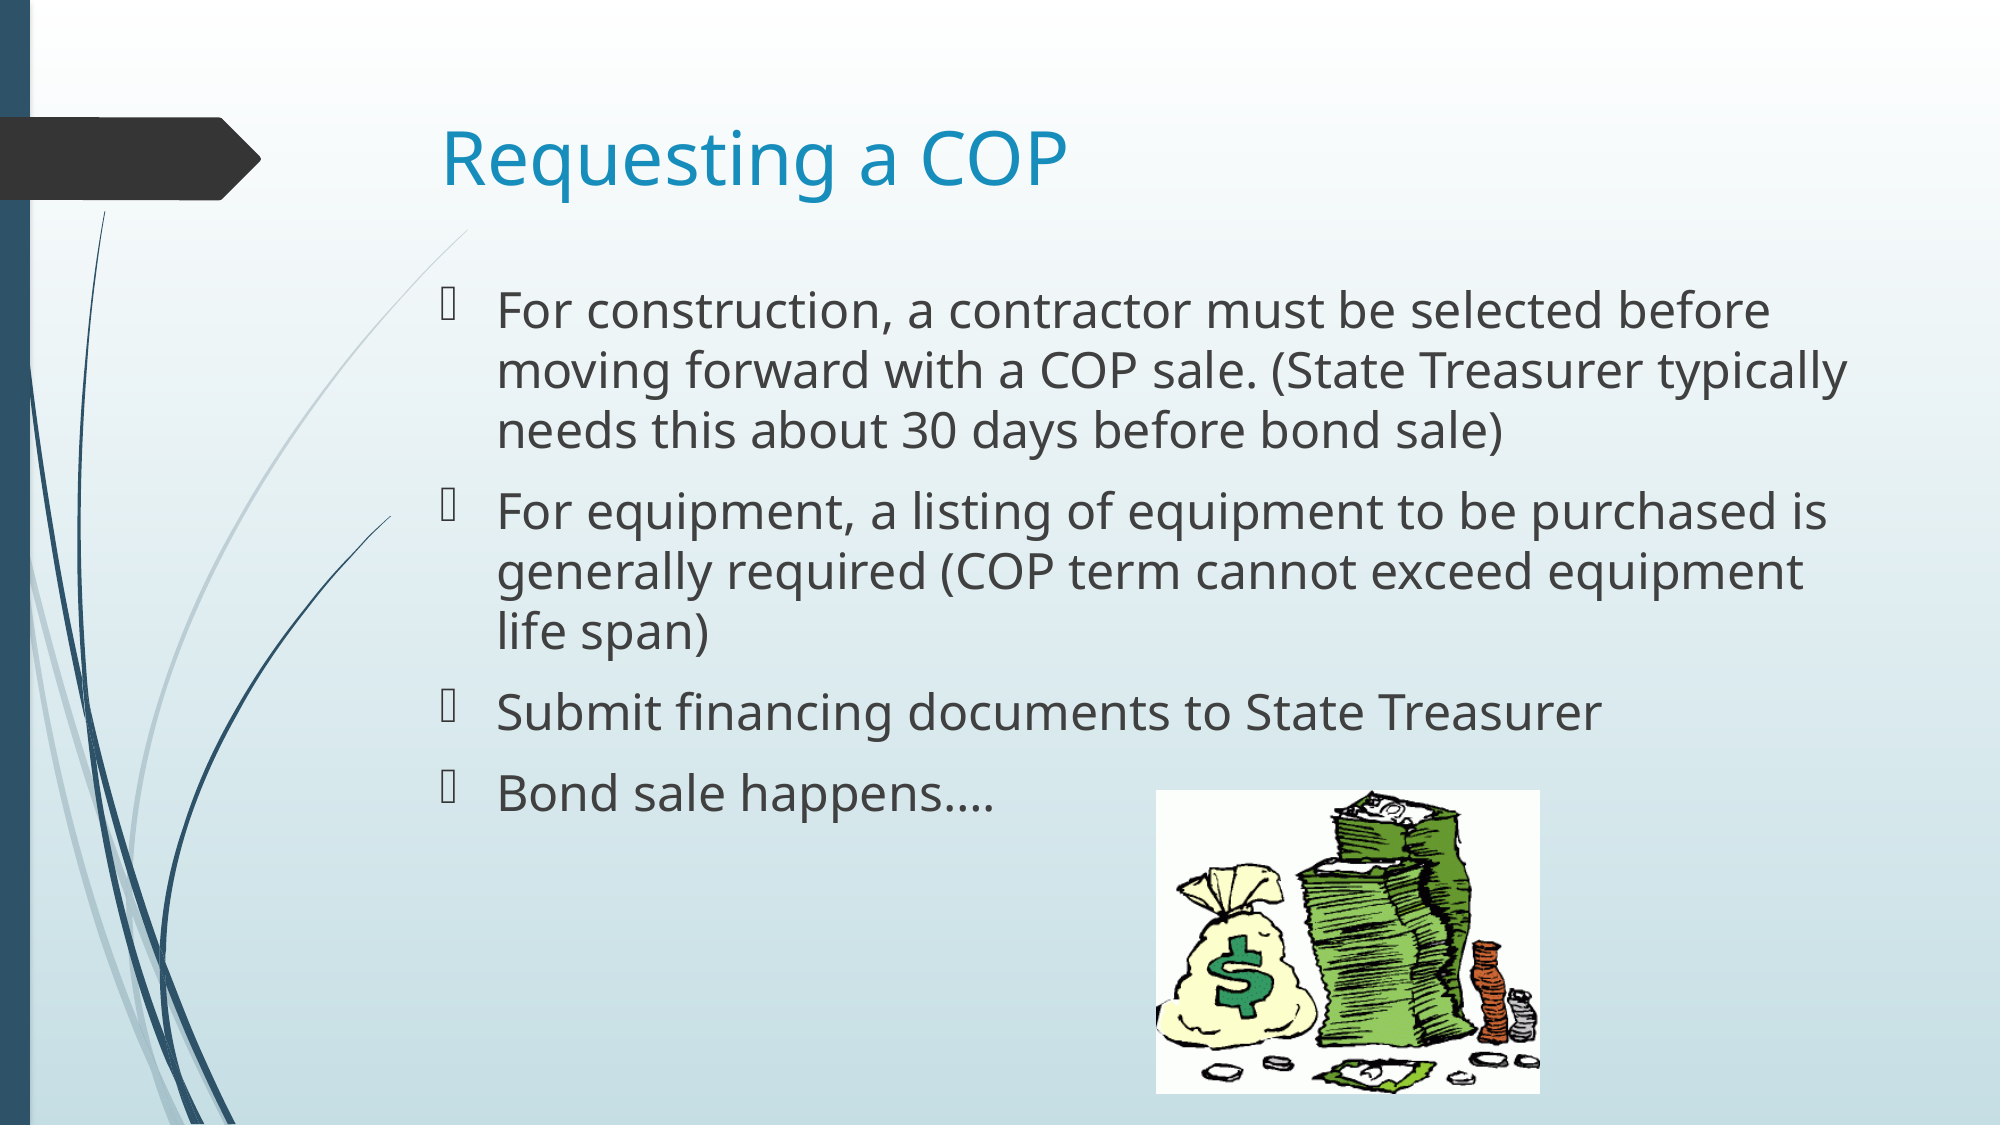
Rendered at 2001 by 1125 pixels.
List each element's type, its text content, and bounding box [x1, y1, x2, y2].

picture [1155, 790, 1540, 1094]
list For construction, a contractor must be selected before moving forward with a COP sale. (State Treasurer typically needs this about 30 days before bond sale) For equipment, a listing of equipment to be purchased is generally required (COP term cannot exceed equipment life span) Submit financing documents to State Treasurer Bond sale happens…. [424, 271, 1888, 970]
title Requesting a COP [425, 102, 1888, 251]
